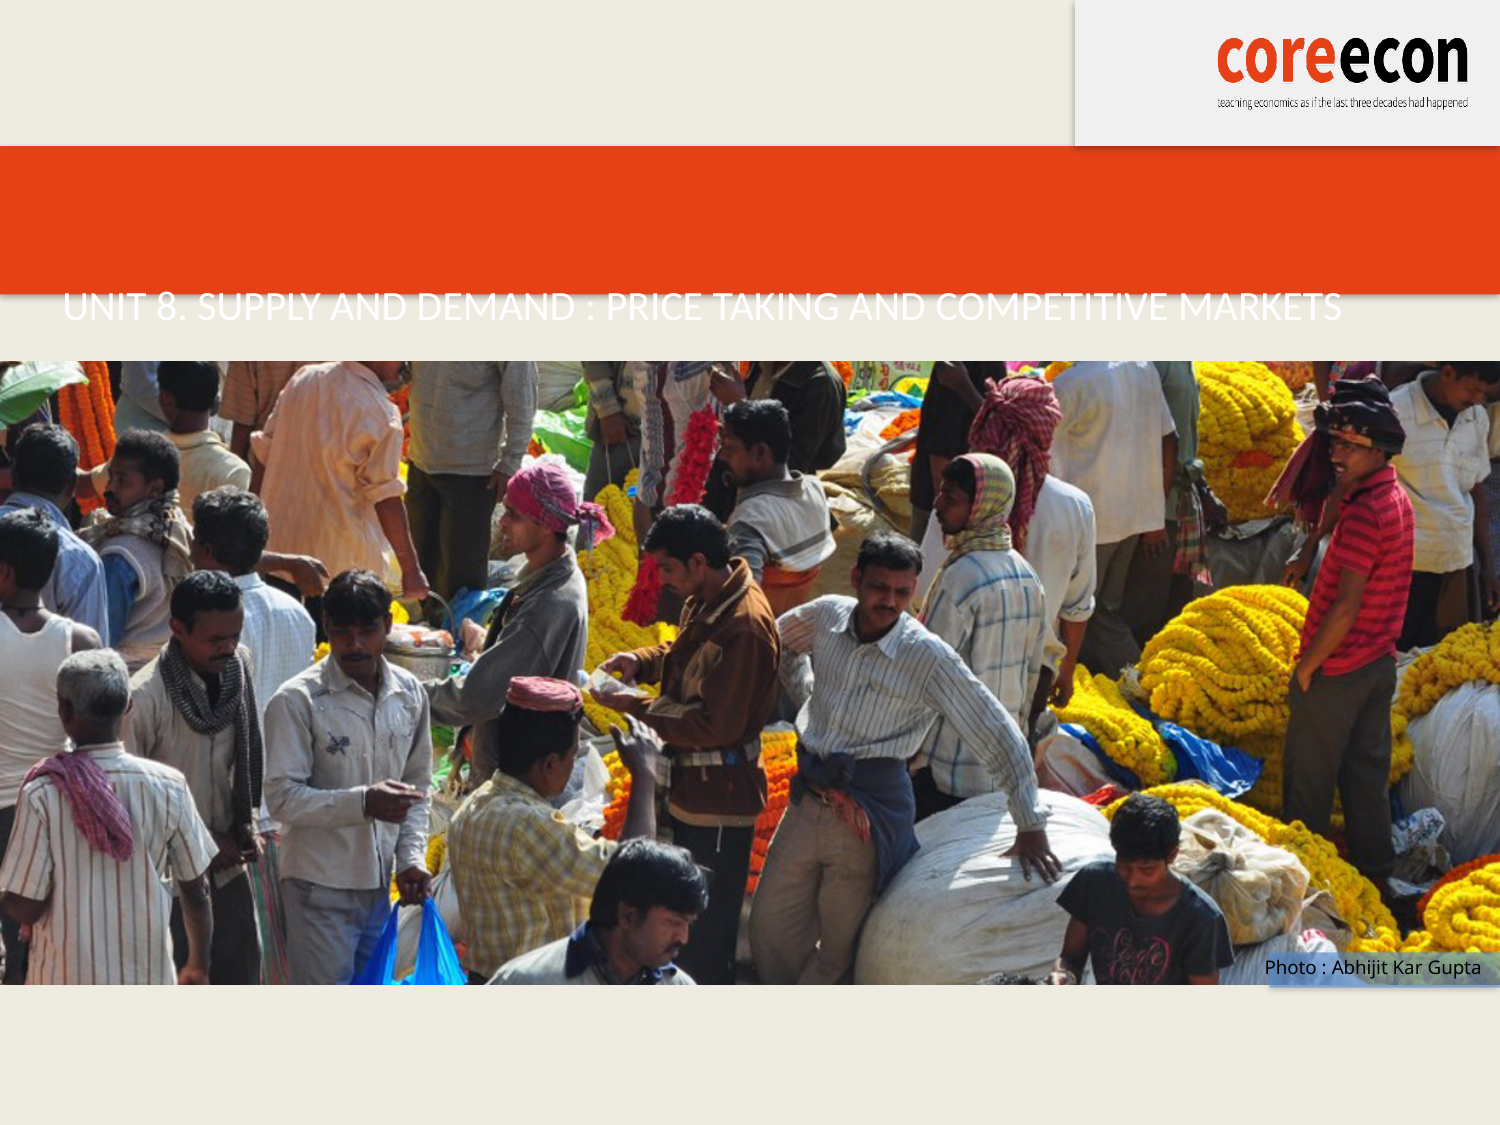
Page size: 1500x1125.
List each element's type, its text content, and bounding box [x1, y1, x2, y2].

picture [451, 970, 460, 985]
picture [1184, 1, 1500, 146]
title UNIT 8. SUPPLY AND DEMAND : PRICE TAKING AND COMPETITIVE MARKETS [47, 267, 1390, 330]
picture [0, 360, 1500, 985]
